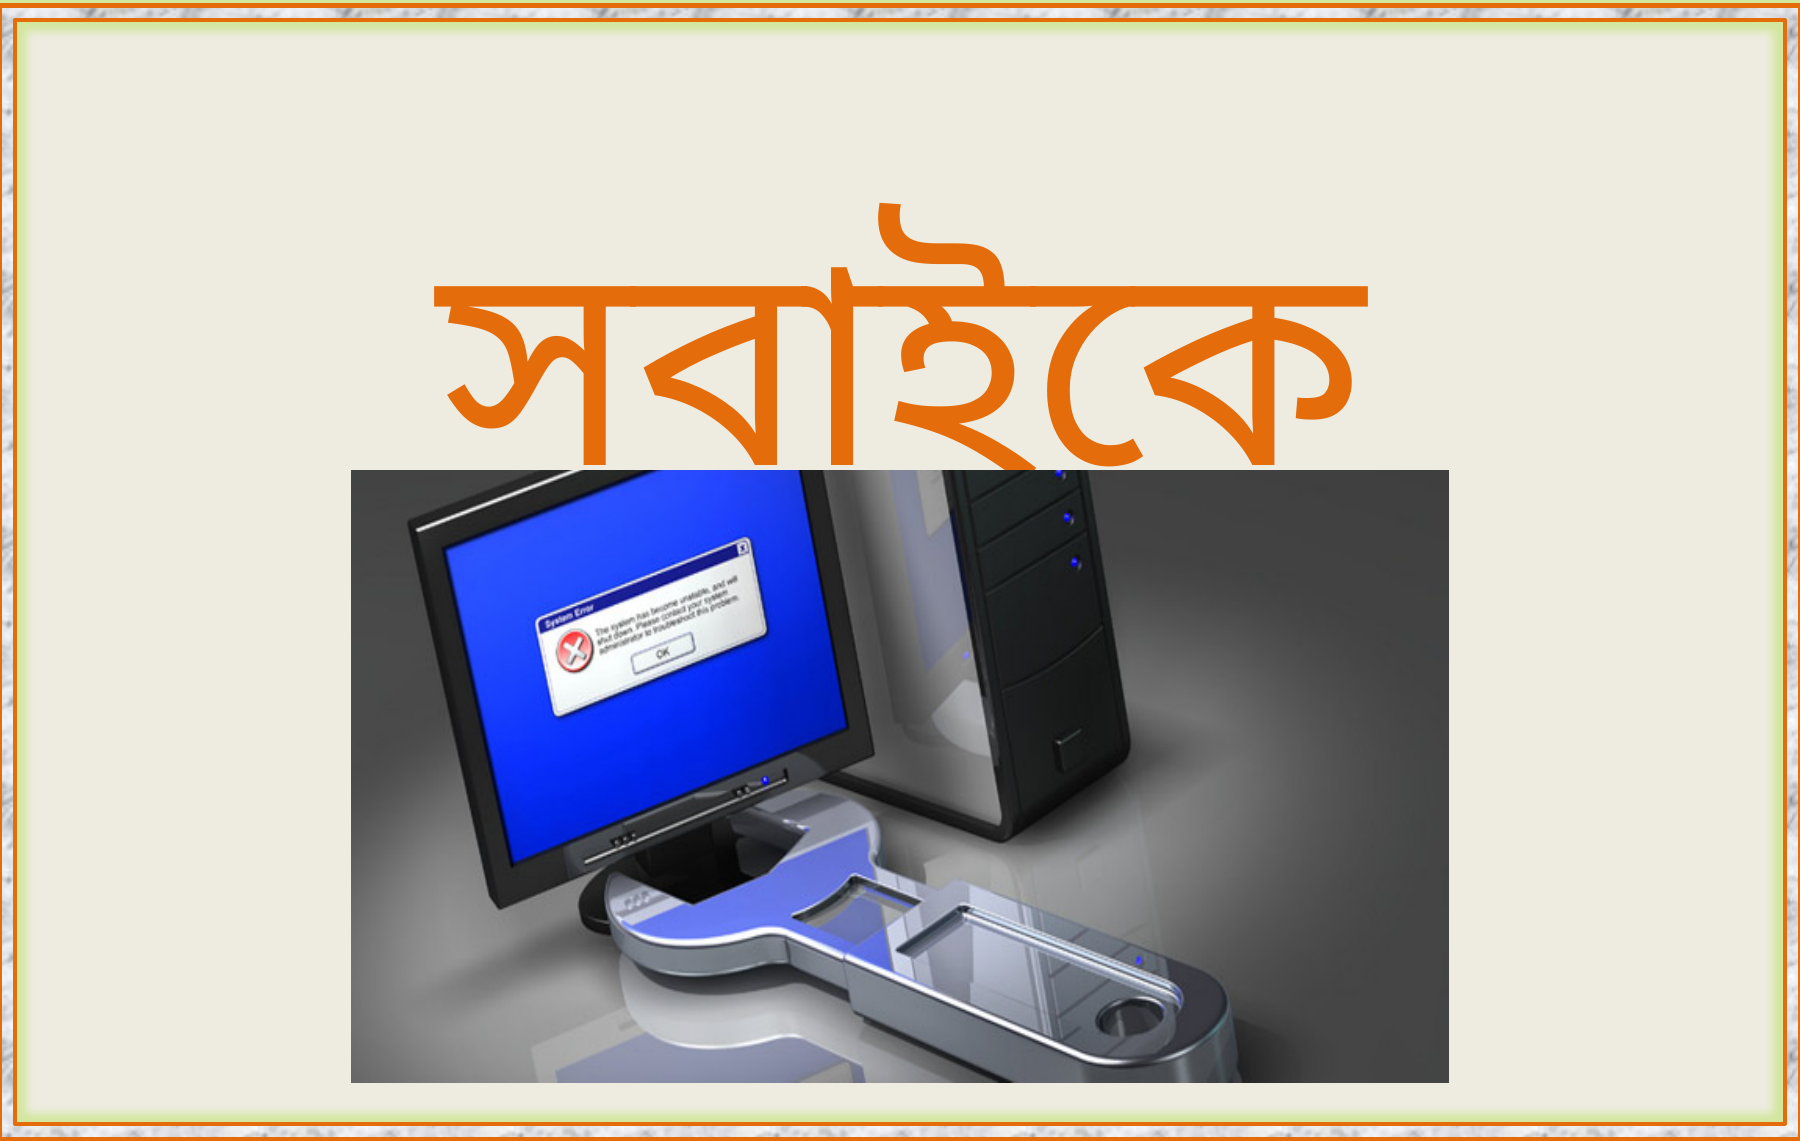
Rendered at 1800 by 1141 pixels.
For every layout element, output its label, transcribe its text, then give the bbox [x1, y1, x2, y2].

picture [2, 8, 1798, 1137]
title সবাইকে ধন্যবাদ [110, 170, 1693, 457]
